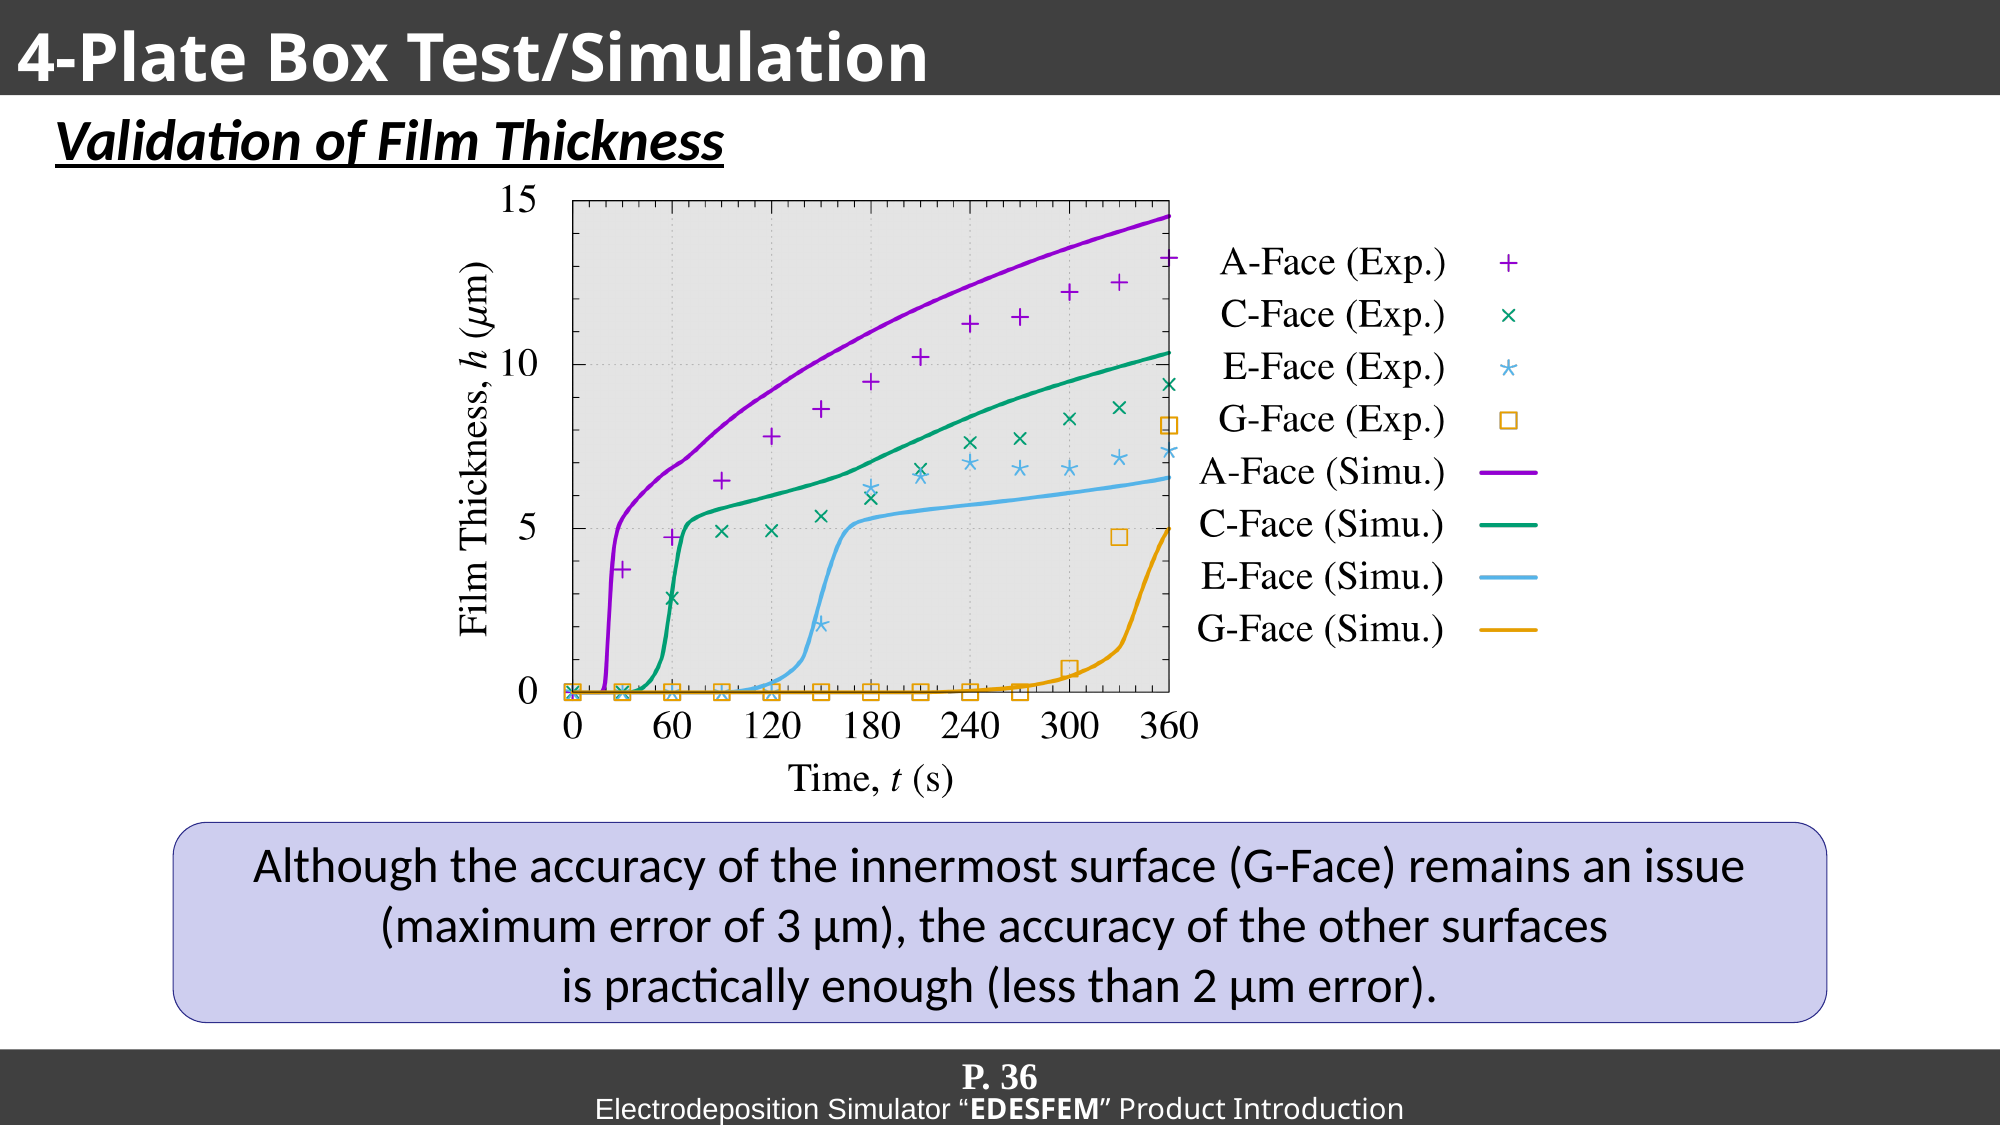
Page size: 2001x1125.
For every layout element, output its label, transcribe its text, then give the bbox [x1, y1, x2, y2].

title 4-Plate Box Test/Simulation [0, 0, 2000, 96]
slide_number P. 36 [884, 1058, 1116, 1091]
text_box Although the accuracy of the innermost surface (G-Face) remains an issue (maximum error of 3 μm), the accuracy of the other surfaces is practically enough (less than 2 μm error). [172, 821, 1828, 1024]
picture [458, 183, 1540, 799]
list Validation of Film Thickness [54, 102, 1945, 1050]
